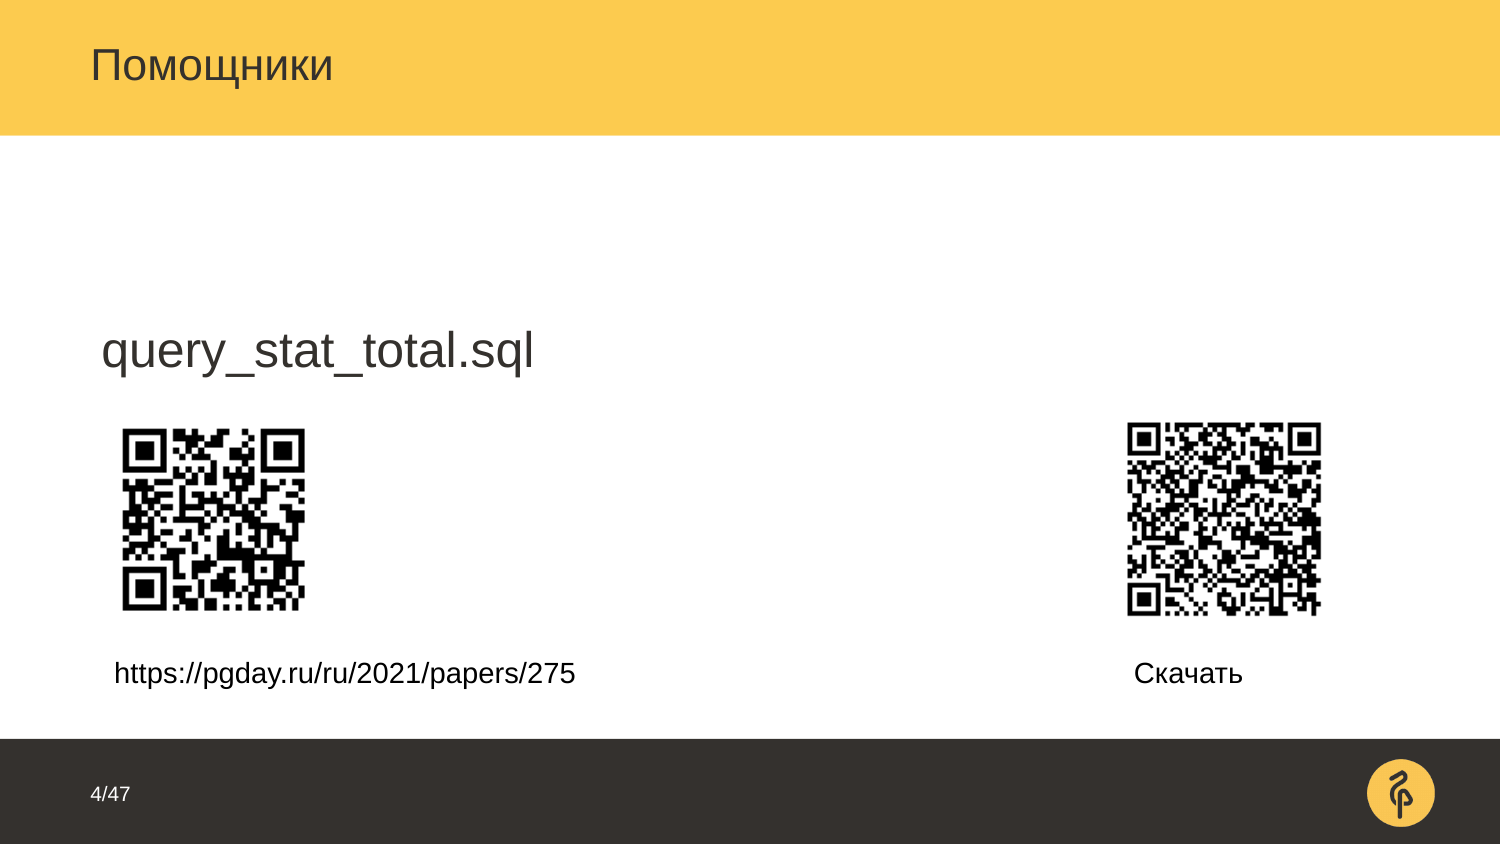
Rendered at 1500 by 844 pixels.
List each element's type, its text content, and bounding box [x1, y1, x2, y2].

text_box https://pgday.ru/ru/2021/papers/275 [99, 647, 592, 698]
title Помощники [75, 0, 1420, 132]
picture [1367, 759, 1435, 827]
picture [97, 404, 330, 637]
text_box Скачать [1119, 647, 1259, 698]
list query_stat_total.sql [73, 303, 1429, 746]
picture [1109, 404, 1340, 635]
footer 4/47 [75, 757, 1004, 829]
